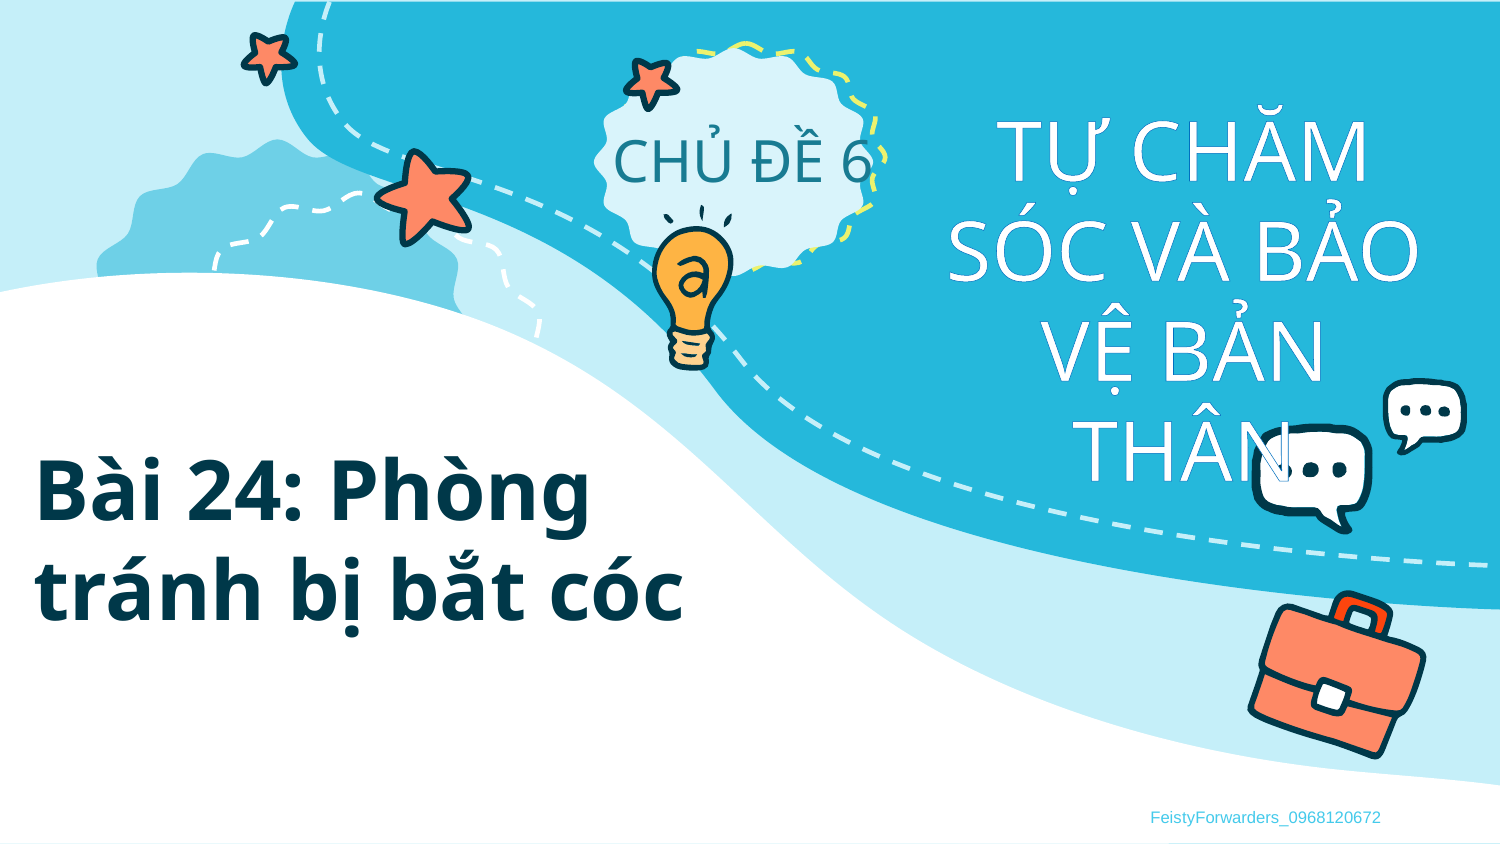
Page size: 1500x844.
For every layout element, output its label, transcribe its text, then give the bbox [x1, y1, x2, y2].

title Bài 24: Phòng tránh bị bắt cóc [18, 421, 722, 656]
